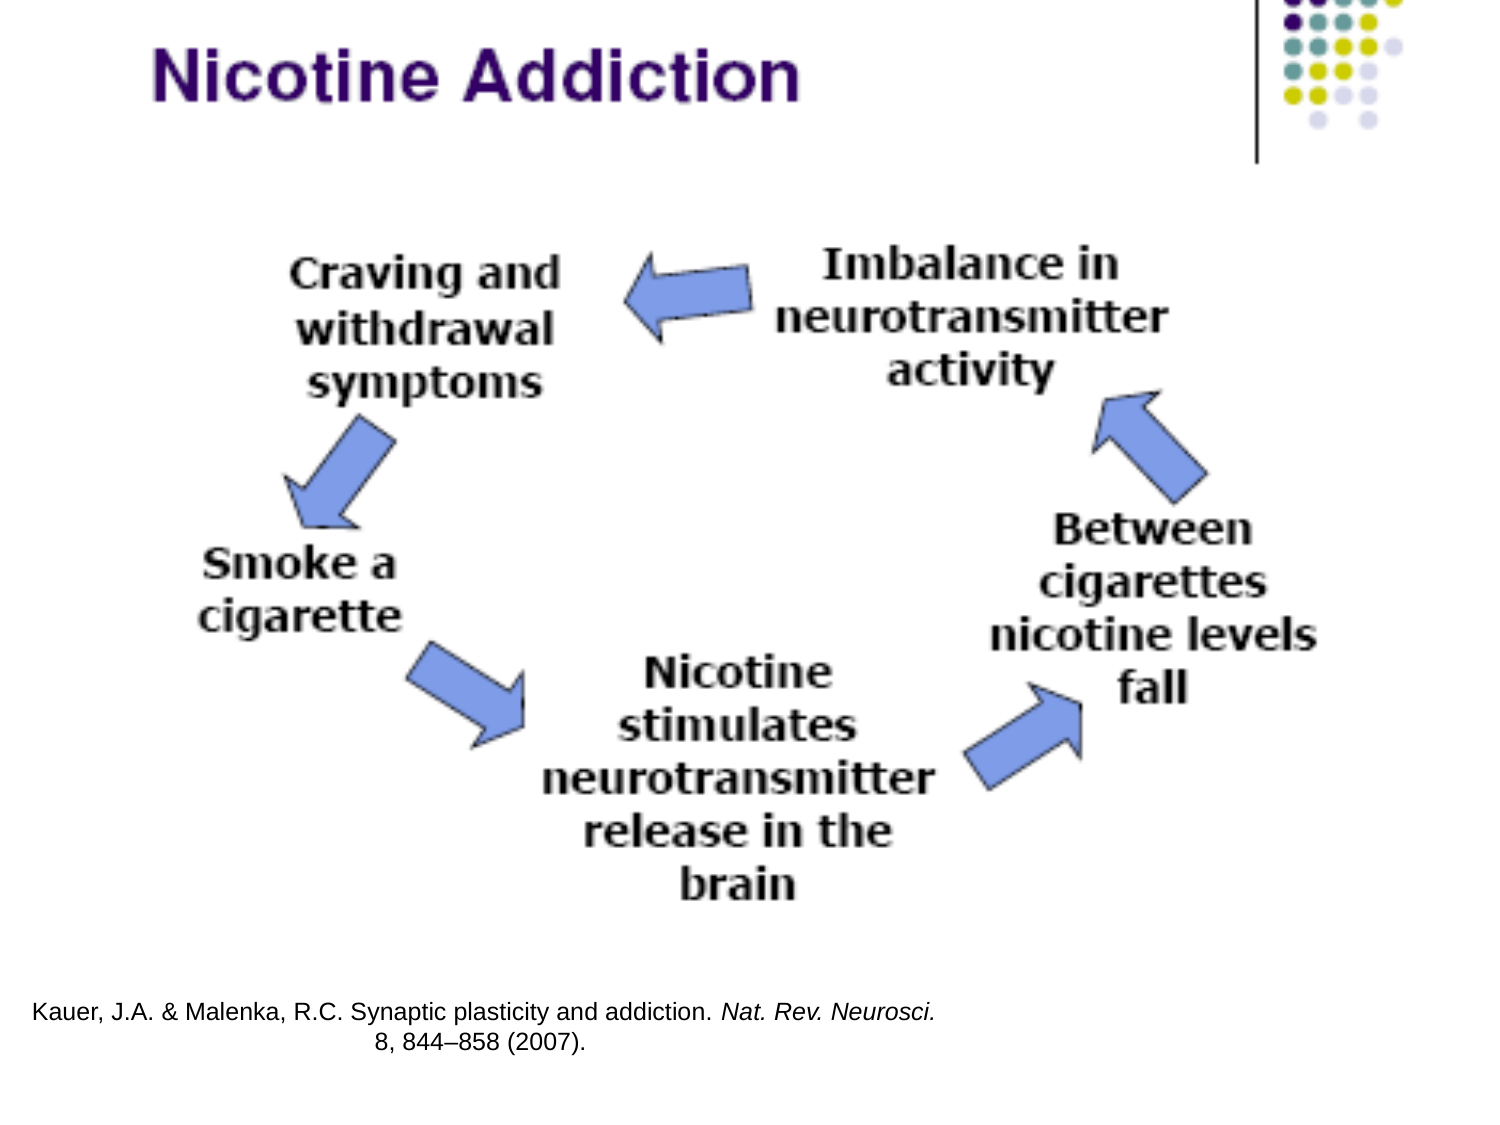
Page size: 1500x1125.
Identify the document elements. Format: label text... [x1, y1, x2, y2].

text_box Kauer, J.A. & Malenka, R.C. Synaptic plasticity and addiction. Nat. Rev. Neurosci. 8, 844–858 (2007). [17, 988, 952, 1063]
picture [0, 0, 1500, 979]
